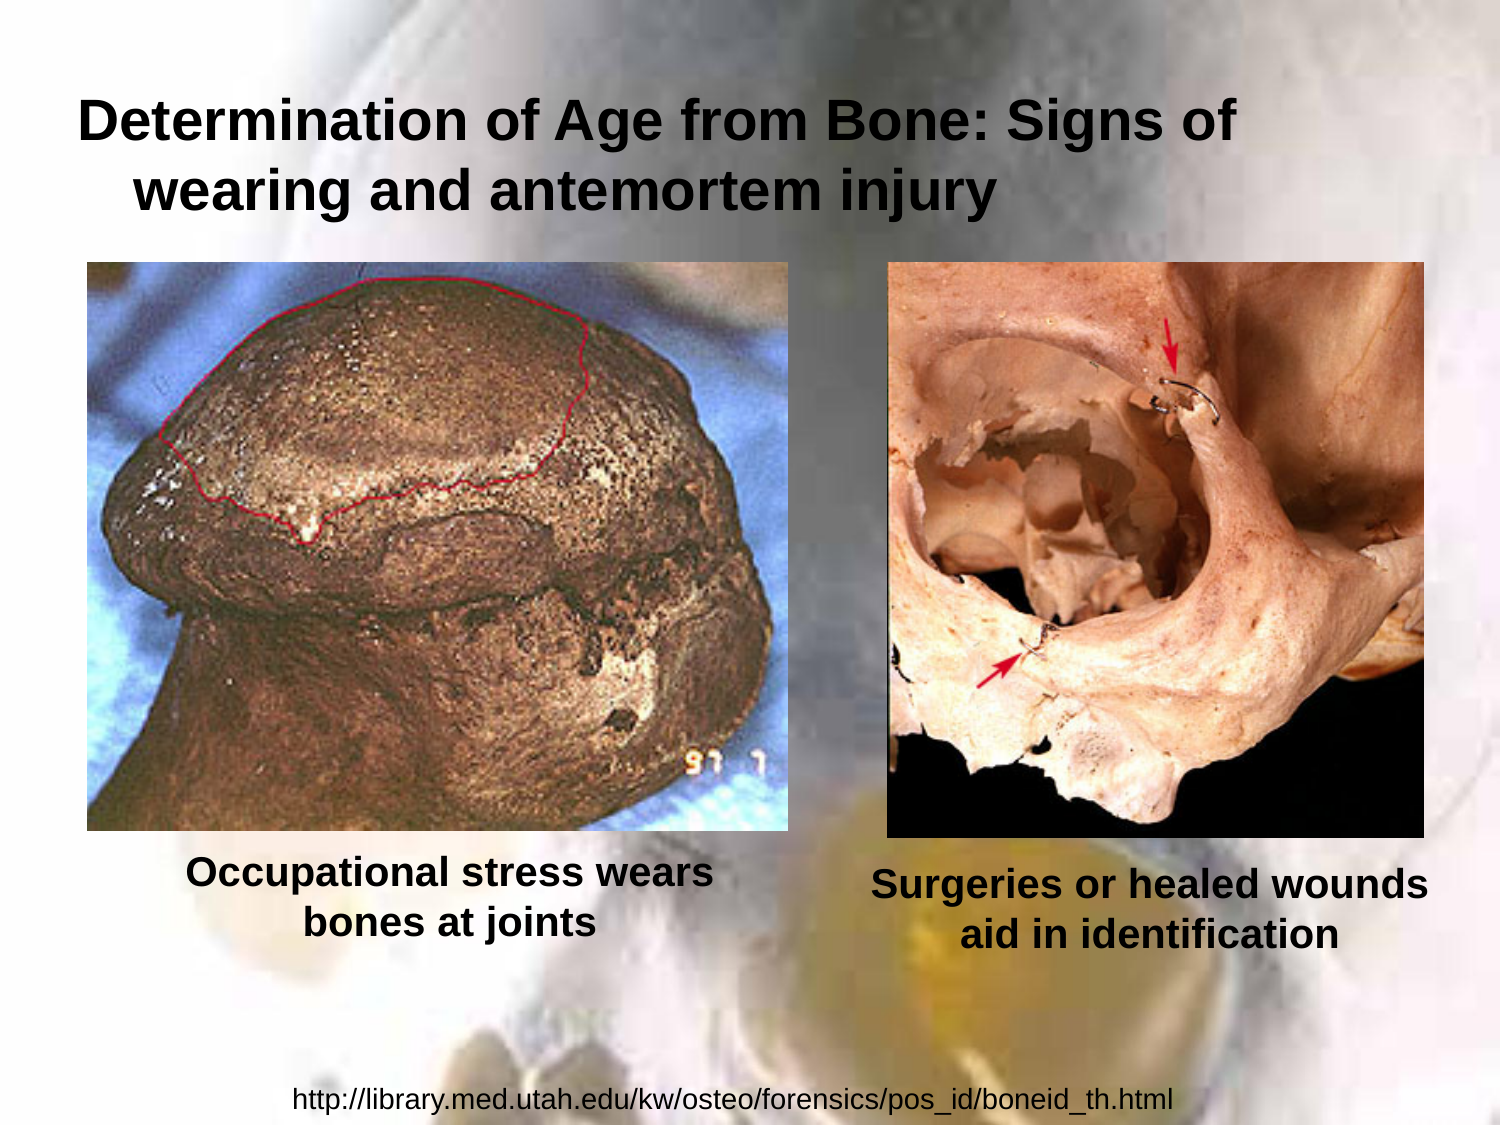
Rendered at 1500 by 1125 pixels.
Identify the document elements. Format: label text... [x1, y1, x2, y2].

picture [0, 0, 1500, 1125]
text_box Surgeries or healed wounds aid in identification [837, 849, 1463, 965]
text_box Occupational stress wears bones at joints [137, 839, 763, 953]
text_box http://library.med.utah.edu/kw/osteo/forensics/pos_id/boneid_th.html [277, 1073, 1190, 1123]
text_box Determination of Age from Bone: Signs of wearing and antemortem injury [62, 74, 1313, 230]
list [887, 262, 1425, 838]
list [87, 262, 788, 832]
